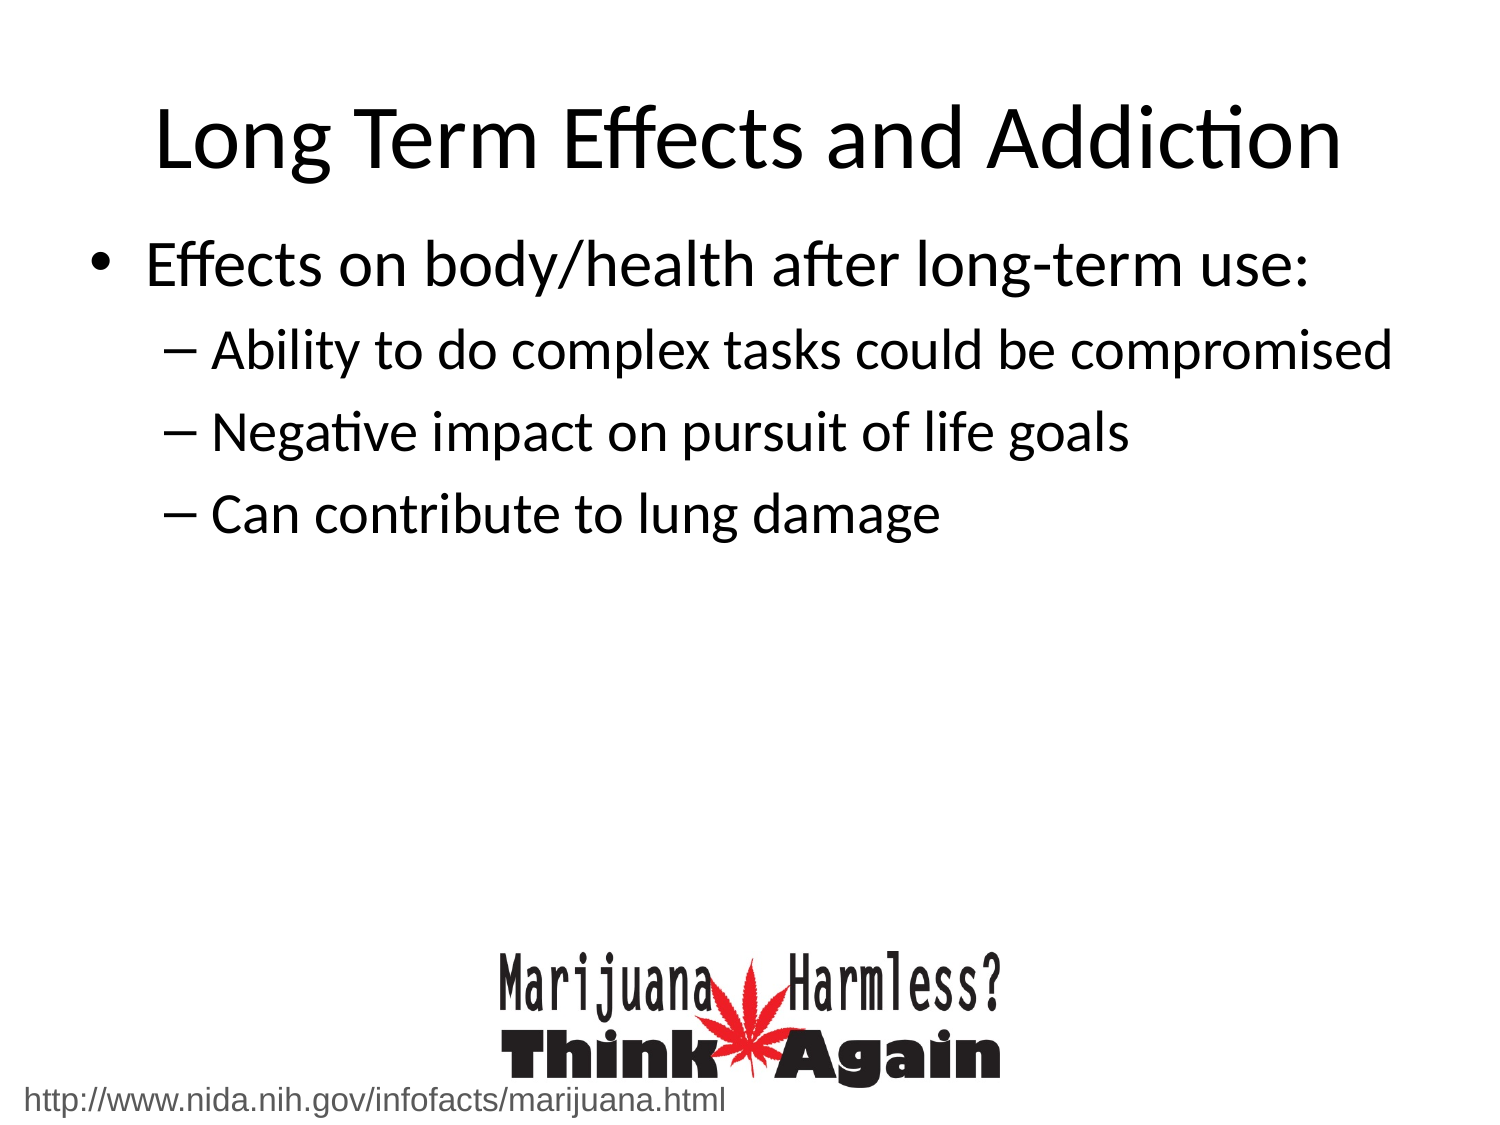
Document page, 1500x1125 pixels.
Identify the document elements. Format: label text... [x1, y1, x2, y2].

text_box http://www.nida.nih.gov/infofacts/marijuana.html [8, 1070, 743, 1125]
picture [500, 955, 1000, 1088]
title Long Term Effects and Addiction [112, 0, 1387, 264]
list Effects on body/health after long-term use: Ability to do complex tasks could be compromised Negative impact on pursuit of life goals Can contribute to lung damage [74, 212, 1425, 955]
